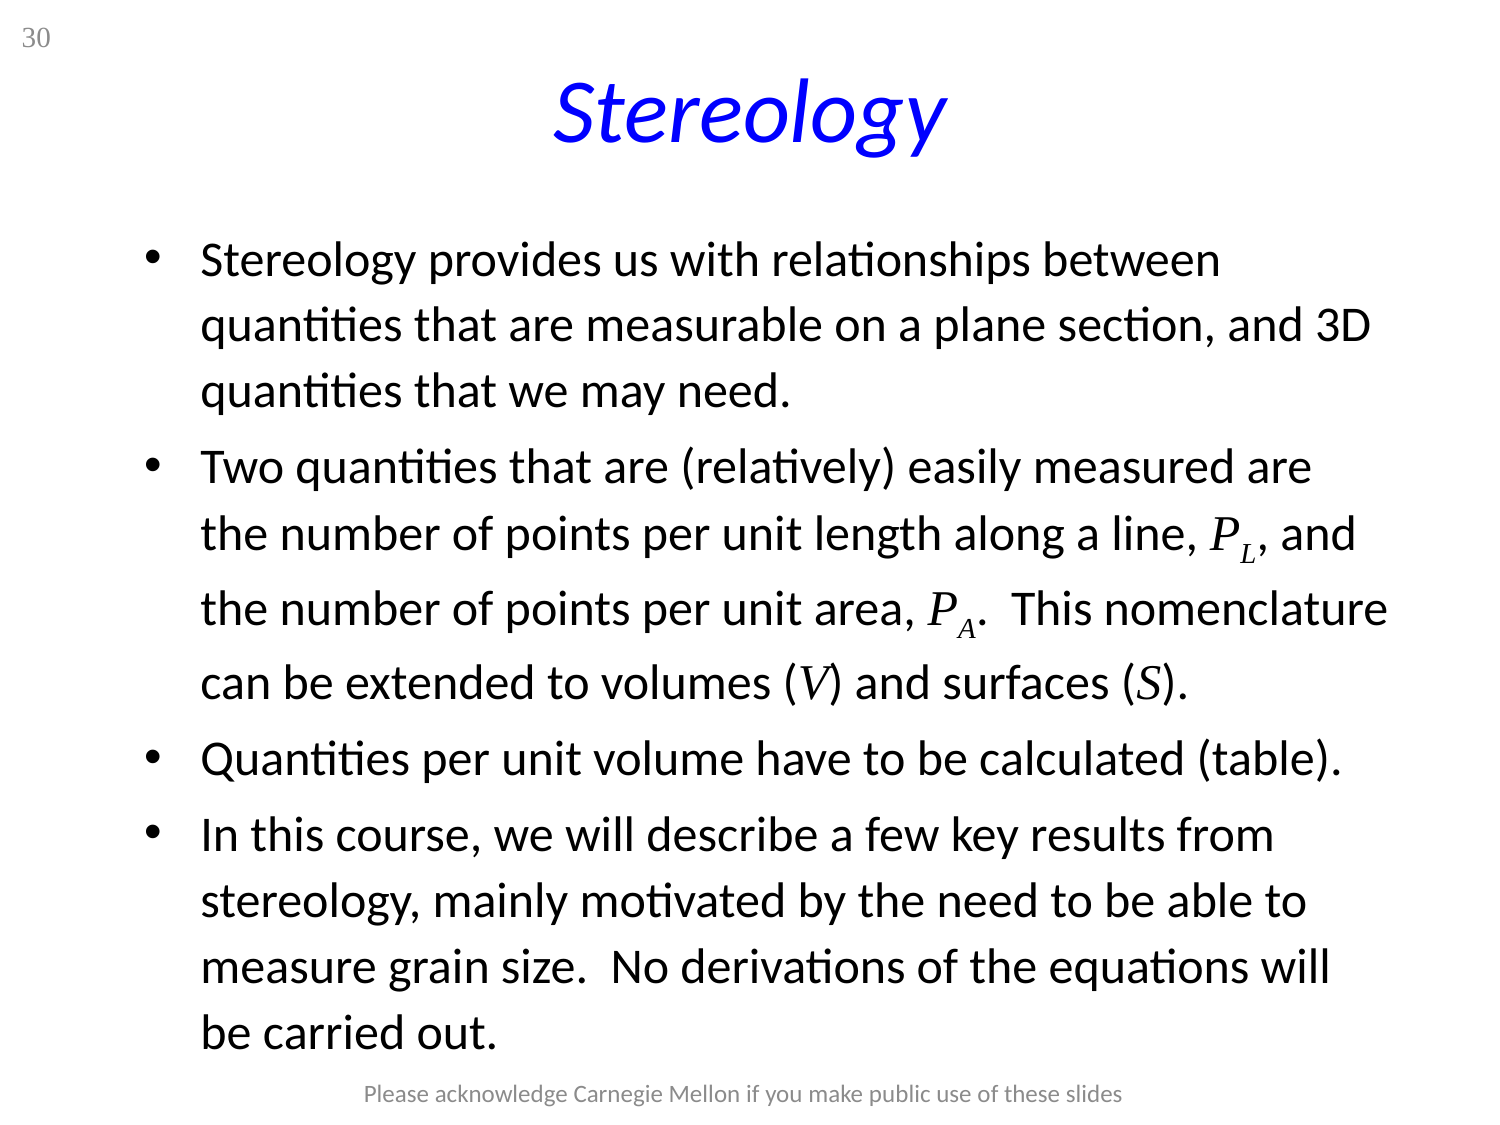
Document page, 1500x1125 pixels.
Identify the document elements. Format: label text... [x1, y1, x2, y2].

list Stereology provides us with relationships between quantities that are measurable on a plane section, and 3D quantities that we may need. Two quantities that are (relatively) easily measured are the number of points per unit length along a line, PL, and the number of points per unit area, PA. This nomenclature can be extended to volumes (V) and surfaces (S). Quantities per unit volume have to be calculated (table). In this course, we will describe a few key results from stereology, mainly motivated by the need to be able to measure grain size. No derivations of the equations will be carried out. [129, 212, 1405, 1100]
footer Please acknowledge Carnegie Mellon if you make public use of these slides [271, 1062, 1217, 1123]
title Stereology [75, 11, 1425, 200]
slide_number 30 [6, 5, 123, 66]
